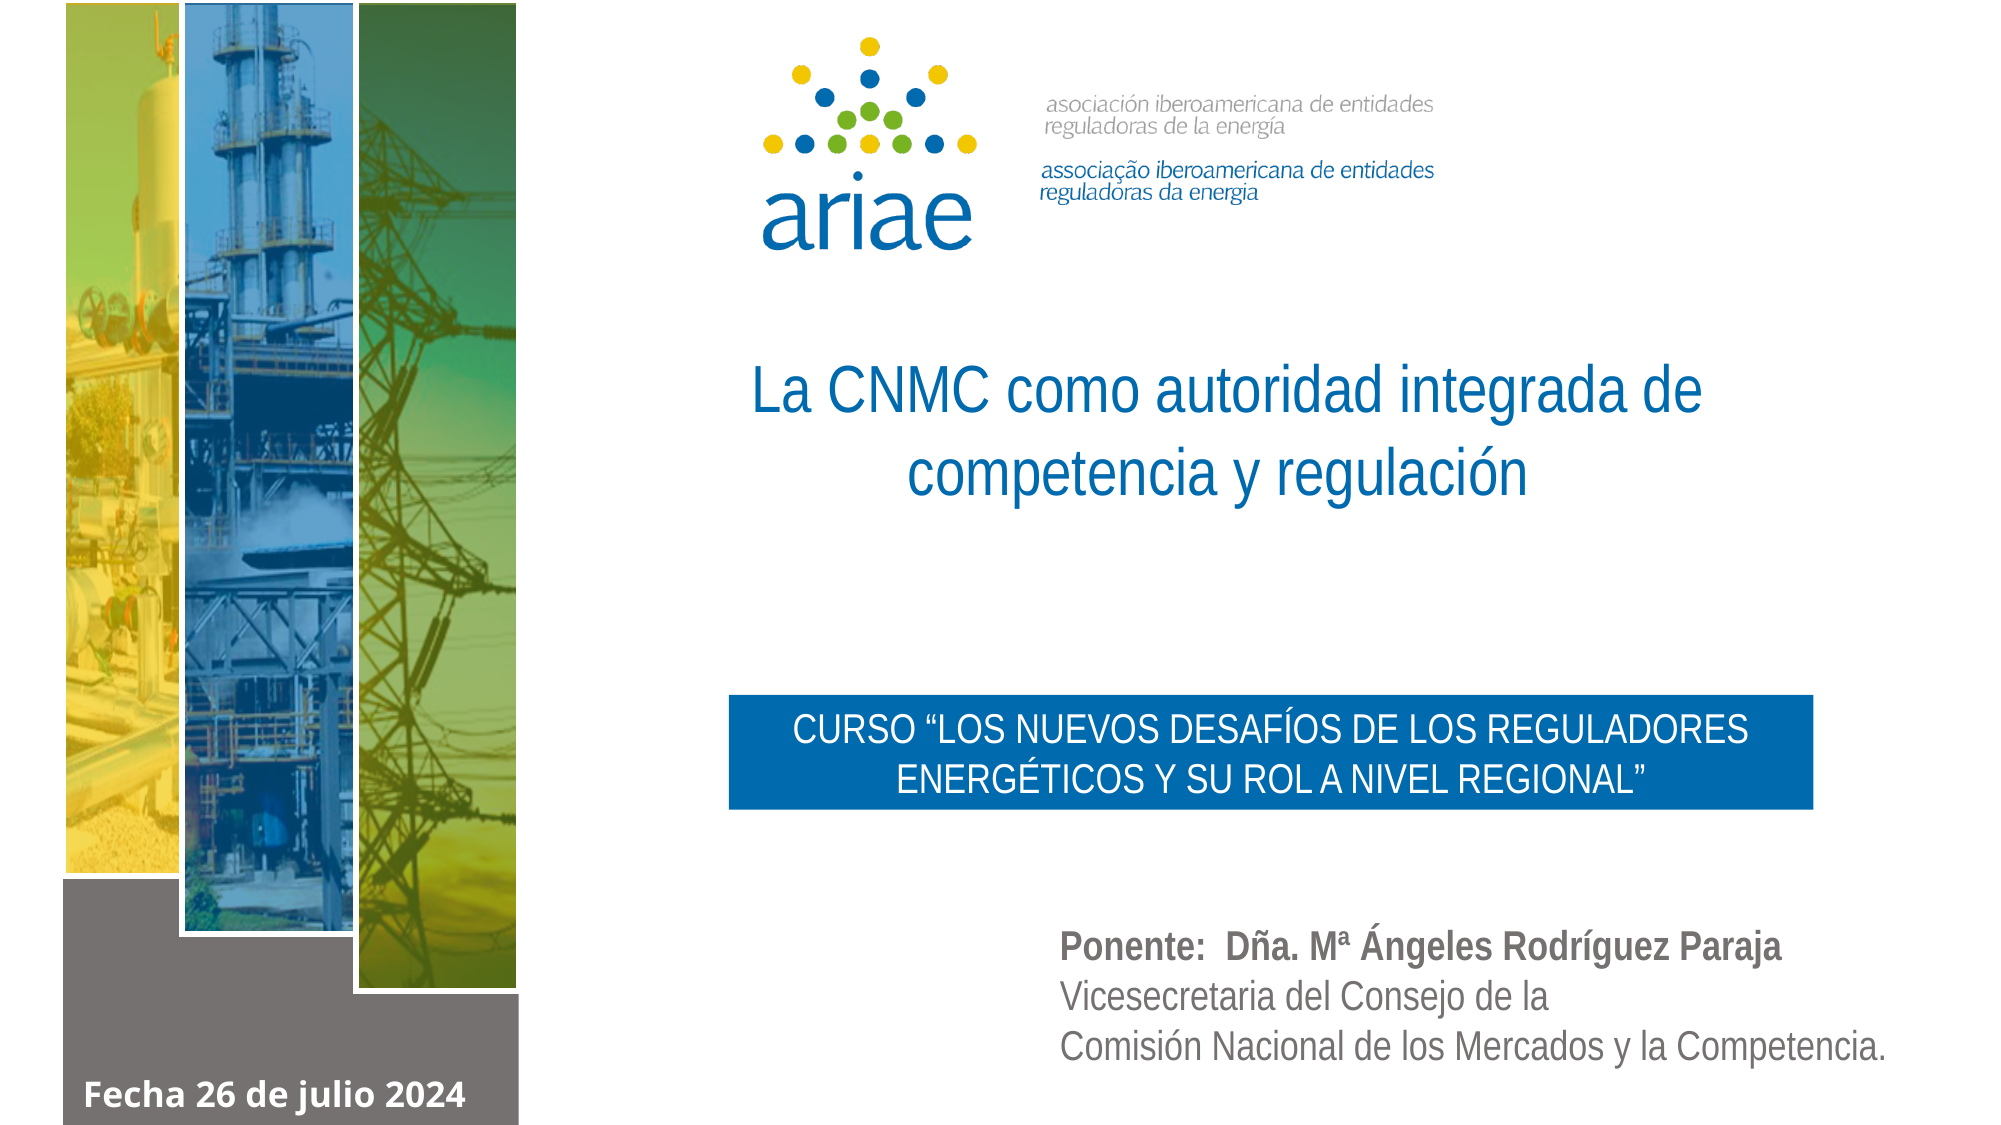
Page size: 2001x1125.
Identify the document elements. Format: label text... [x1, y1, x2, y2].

picture [185, 5, 353, 931]
picture [728, 19, 1463, 266]
text_box La CNMC como autoridad integrada de competencia y regulación [676, 321, 1762, 672]
text_box Ponente: Dña. Mª Ángeles Rodríguez Paraja Vicesecretaria del Consejo de la Comisión Nacional de los Mercados y la Competencia. [1045, 911, 2000, 1125]
text_box Fecha 26 de julio 2024 [68, 1065, 481, 1123]
text_box CURSO “LOS NUEVOS DESAFÍOS DE LOS REGULADORES ENERGÉTICOS Y SU ROL A NIVEL REGIONAL” [728, 694, 1814, 810]
